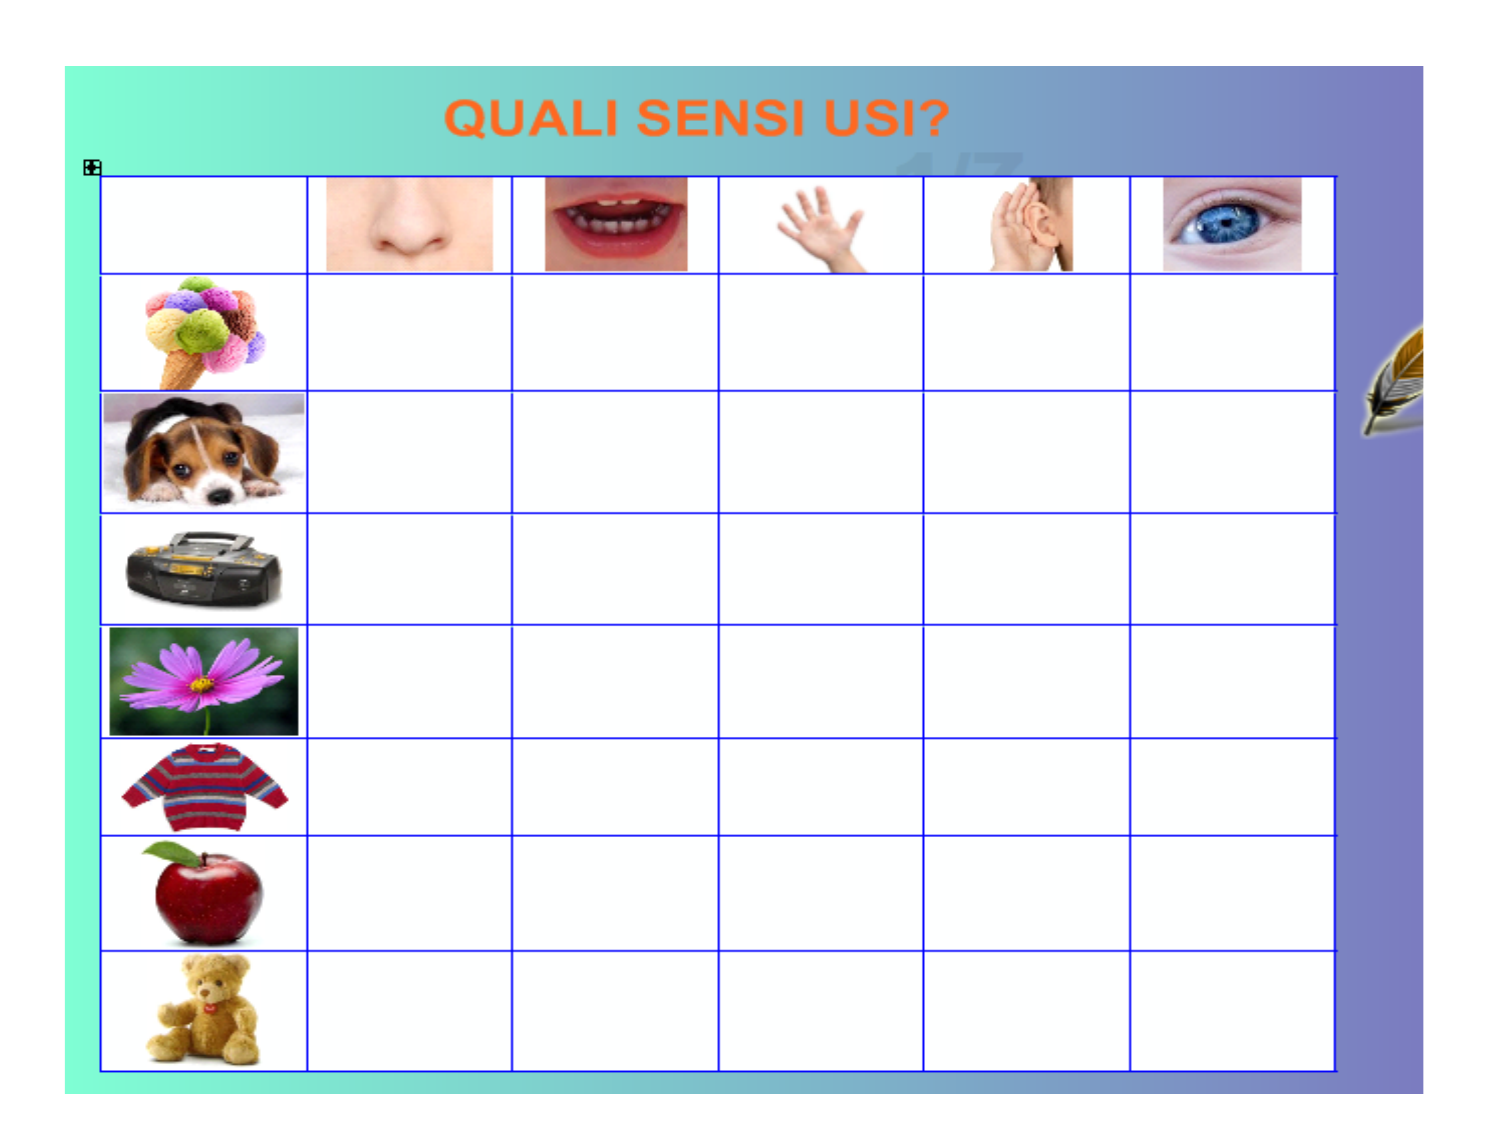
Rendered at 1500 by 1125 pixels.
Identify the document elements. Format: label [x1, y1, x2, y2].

picture [64, 66, 1424, 1095]
